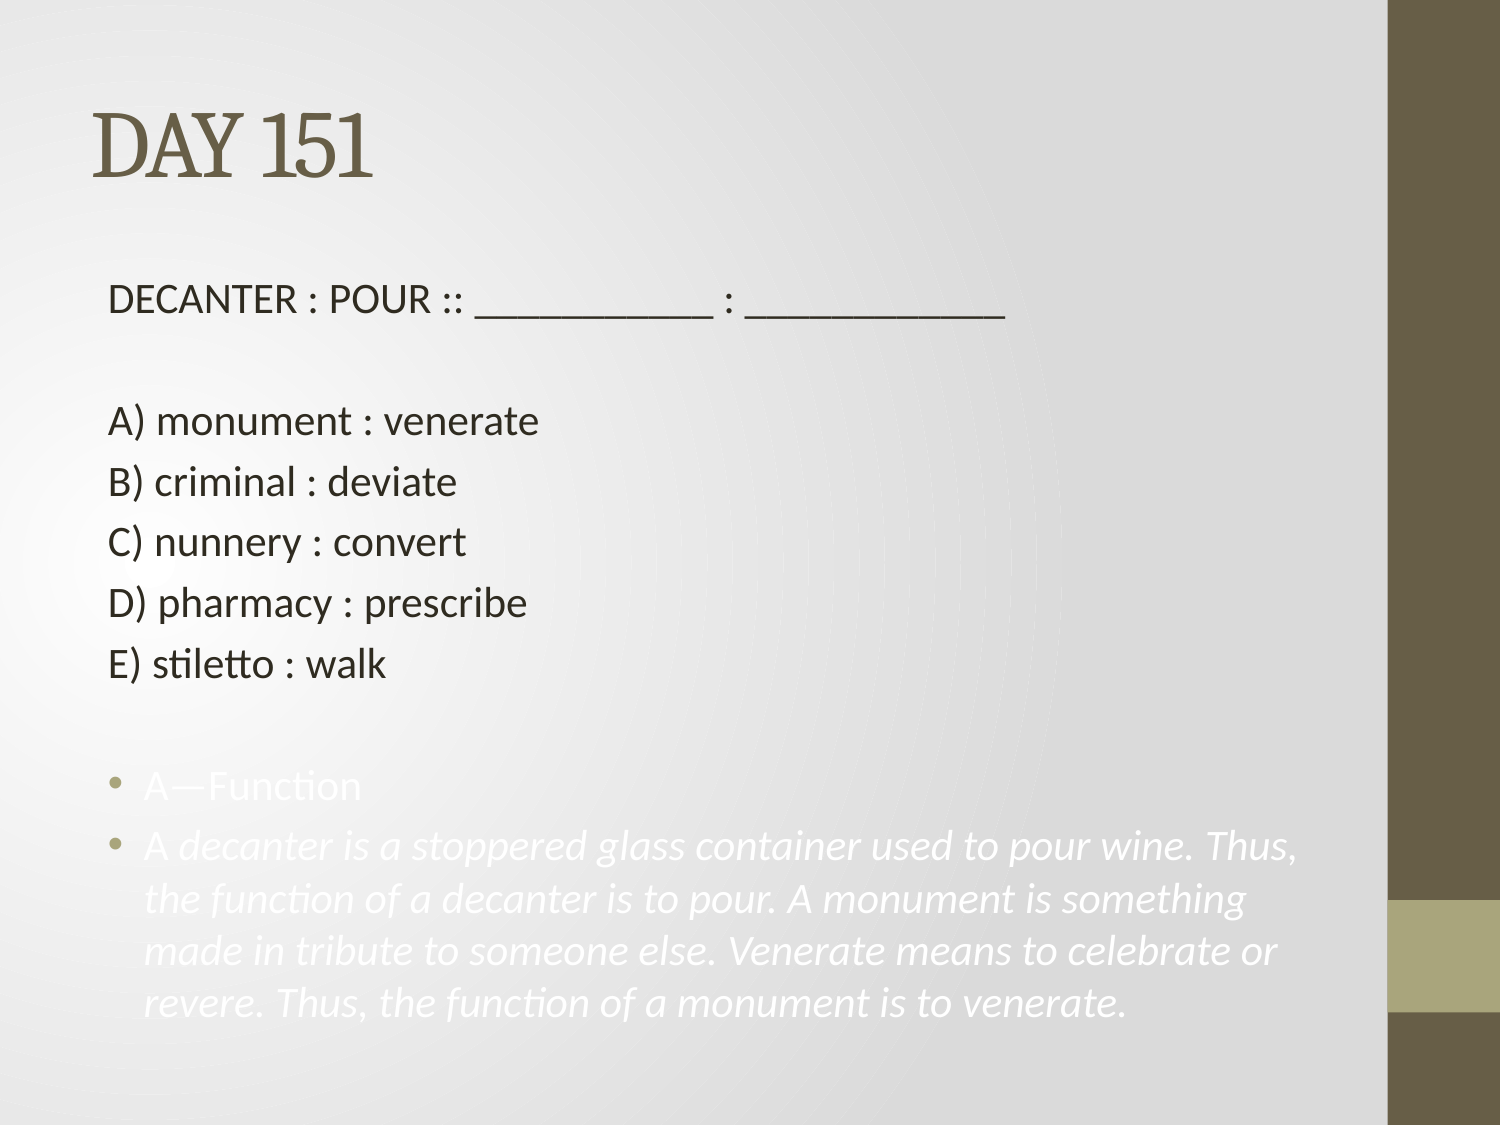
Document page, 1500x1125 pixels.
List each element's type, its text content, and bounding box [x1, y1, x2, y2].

title DAY 151 [75, 45, 1325, 233]
list DECANTER : POUR :: ___________ : ____________ A) monument : venerate B) criminal : deviate C) nunnery : convert D) pharmacy : prescribe E) stiletto : walk A—Function A decanter is a stoppered glass container used to pour wine. Thus, the function of a decanter is to pour. A monument is something made in tribute to someone else. Venerate means to celebrate or revere. Thus, the function of a monument is to venerate. [75, 262, 1325, 1088]
